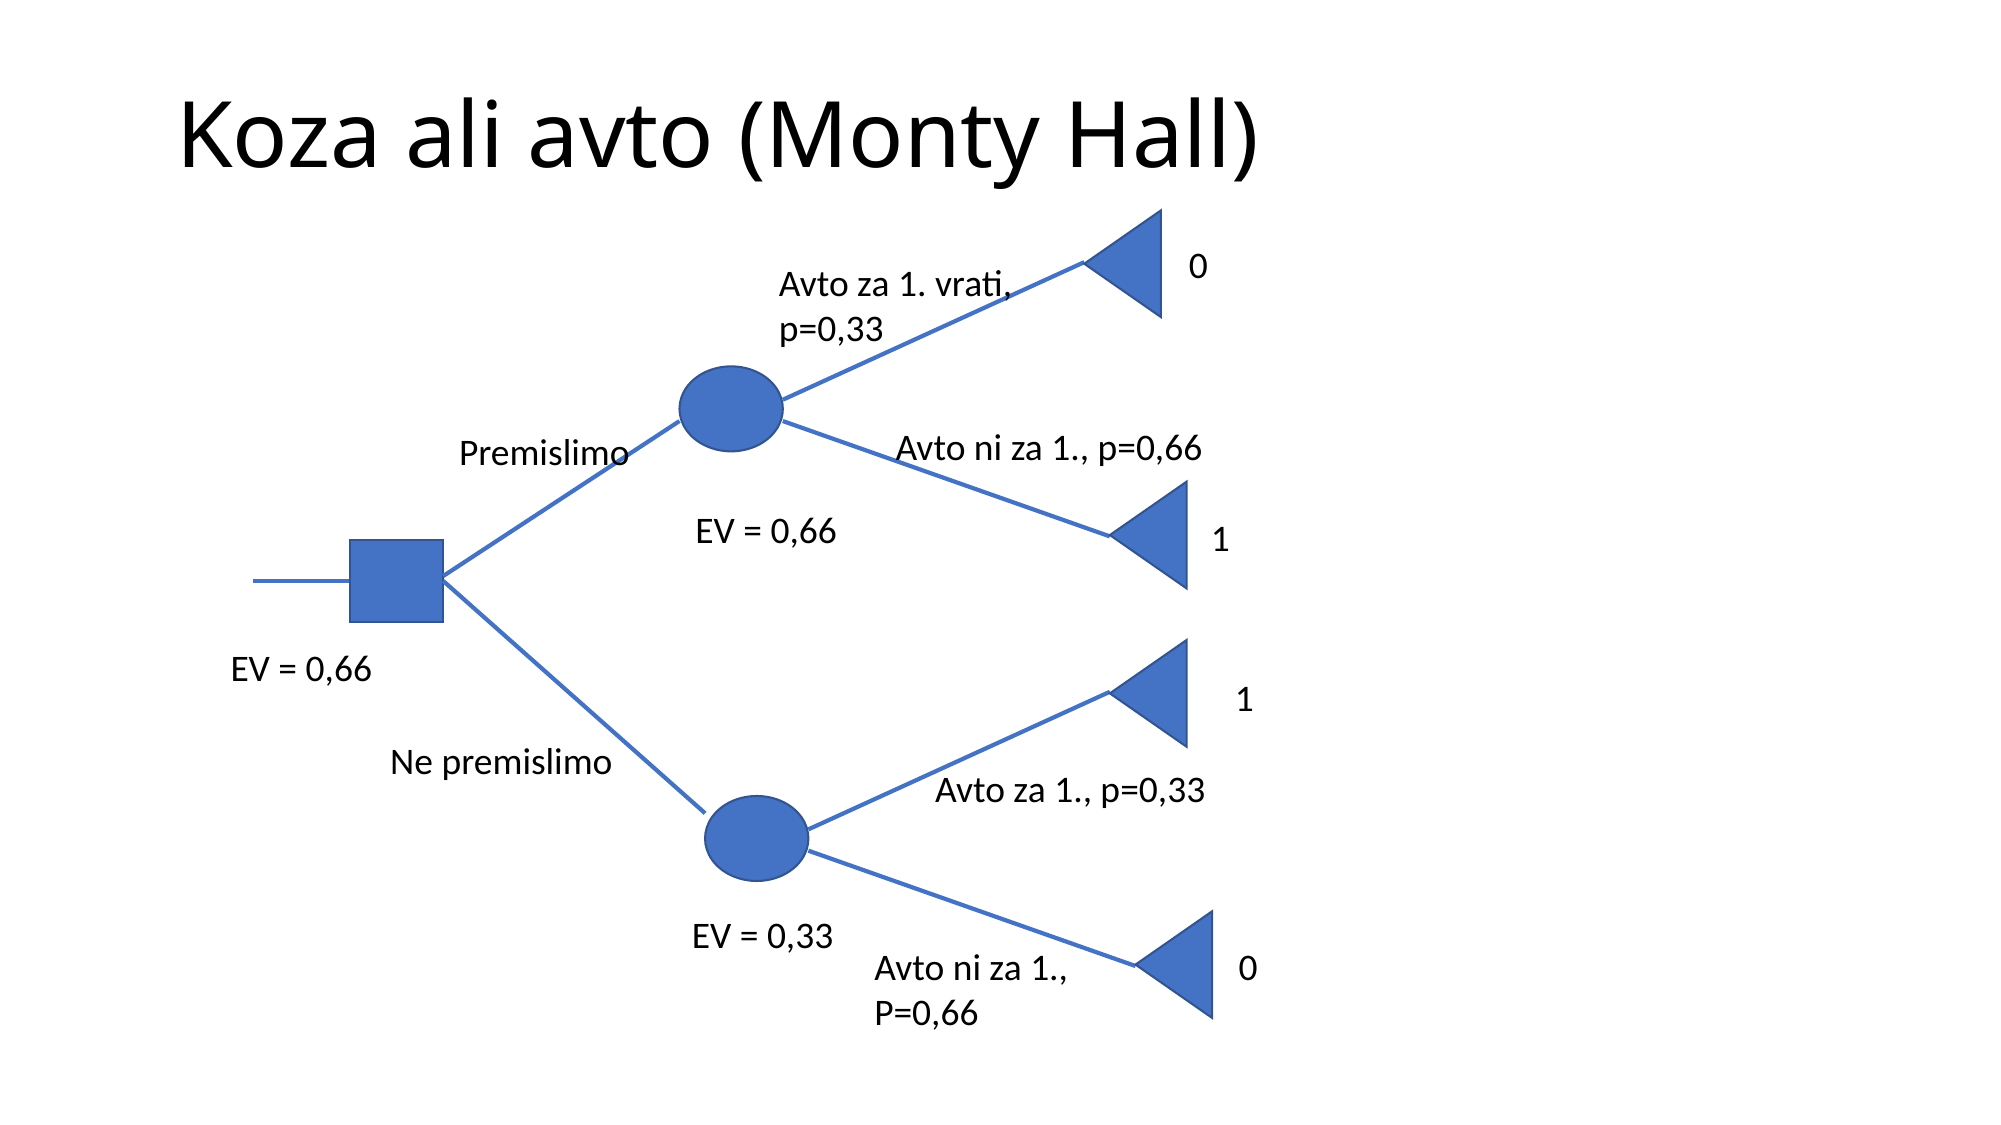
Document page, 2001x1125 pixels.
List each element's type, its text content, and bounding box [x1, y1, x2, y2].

text_box Ne premislimo [375, 730, 443, 790]
text_box [678, 365, 784, 453]
text_box 1 [1195, 506, 1245, 566]
text_box 0 [1174, 233, 1223, 294]
text_box EV = 0,66 [680, 498, 852, 559]
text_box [808, 850, 1136, 966]
text_box 1 [1220, 666, 1269, 727]
text_box [1110, 479, 1188, 591]
text_box [349, 539, 444, 623]
title Koza ali avto (Monty Hall) [160, 28, 1886, 247]
text_box EV = 0,66 [215, 636, 388, 697]
text_box Avto za 1. vrati, p=0,33 [764, 251, 1036, 357]
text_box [443, 420, 680, 576]
text_box EV = 0,33 [677, 903, 808, 964]
text_box Avto ni za 1., P=0,66 [859, 966, 1084, 1041]
text_box [1084, 208, 1162, 320]
text_box 0 [1223, 935, 1273, 996]
text_box [1110, 638, 1188, 749]
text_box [808, 691, 1110, 830]
text_box Avto za 1., p=0,33 [1110, 757, 1221, 818]
text_box [704, 794, 810, 883]
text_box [782, 262, 1085, 400]
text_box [782, 421, 1110, 537]
text_box Avto ni za 1., p=0,66 [880, 415, 1218, 476]
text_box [443, 580, 706, 814]
text_box [1135, 909, 1214, 1020]
